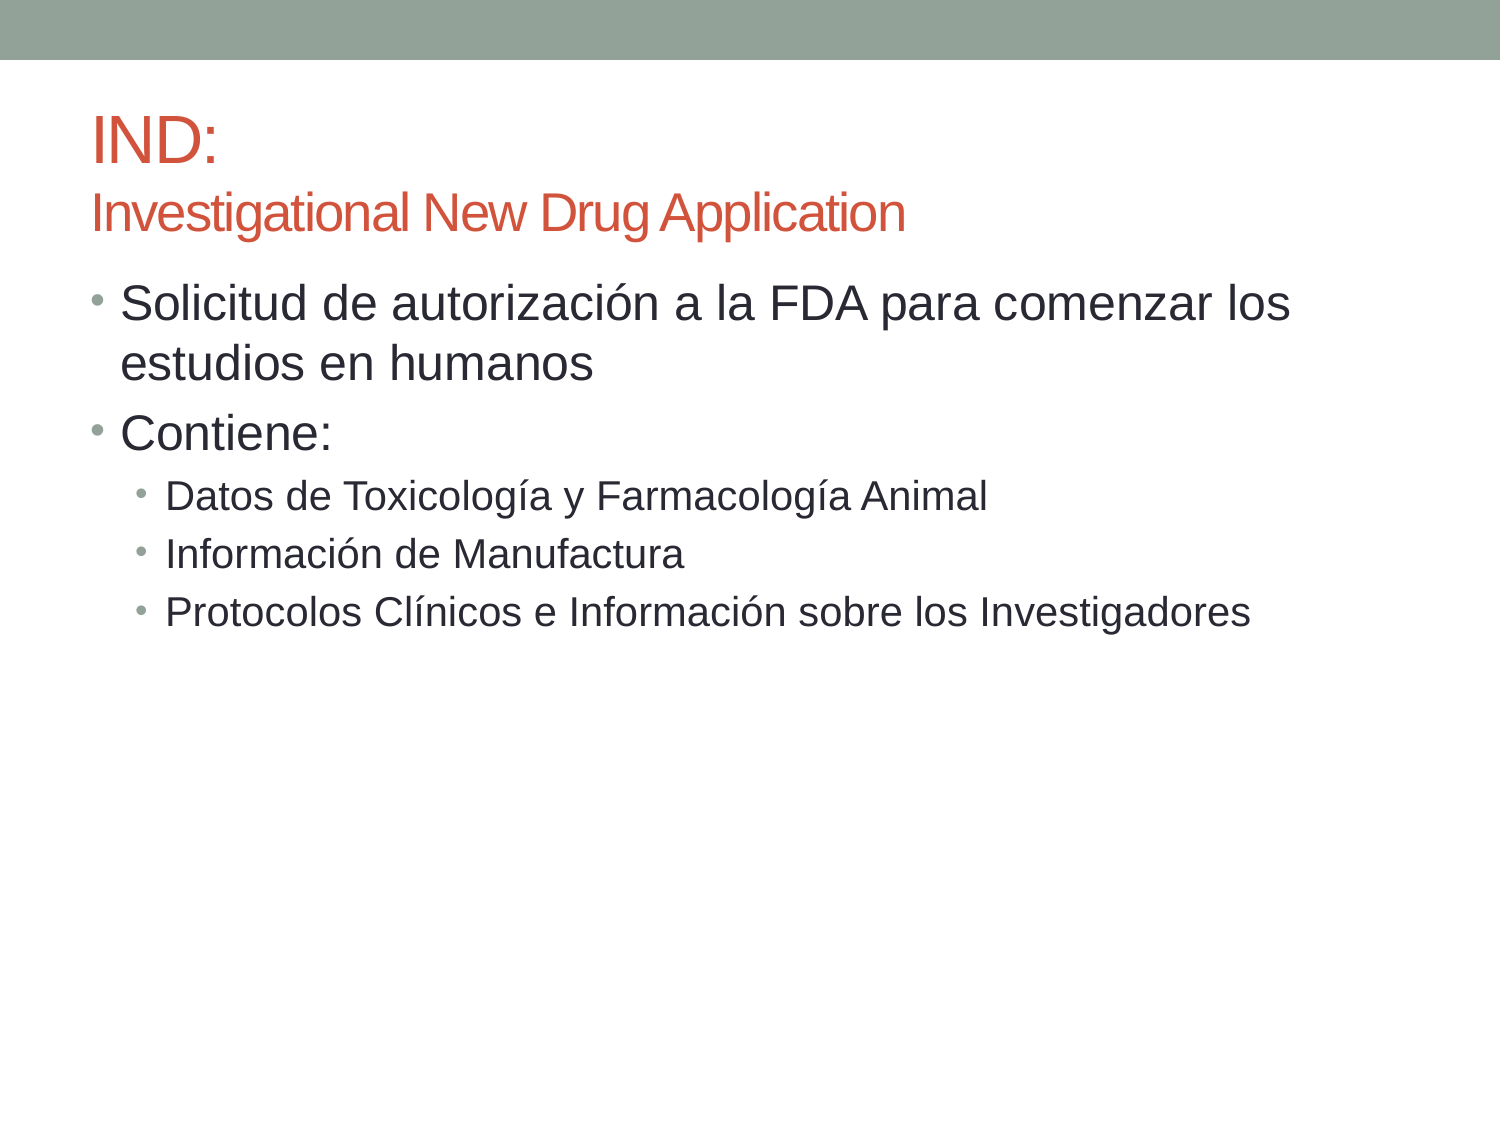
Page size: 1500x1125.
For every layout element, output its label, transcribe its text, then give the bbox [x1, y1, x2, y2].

title IND: Investigational New Drug Application [75, 87, 1425, 250]
list Solicitud de autorización a la FDA para comenzar los estudios en humanos Contiene: Datos de Toxicología y Farmacología Animal Información de Manufactura Protocolos Clínicos e Información sobre los Investigadores [75, 262, 1425, 1063]
